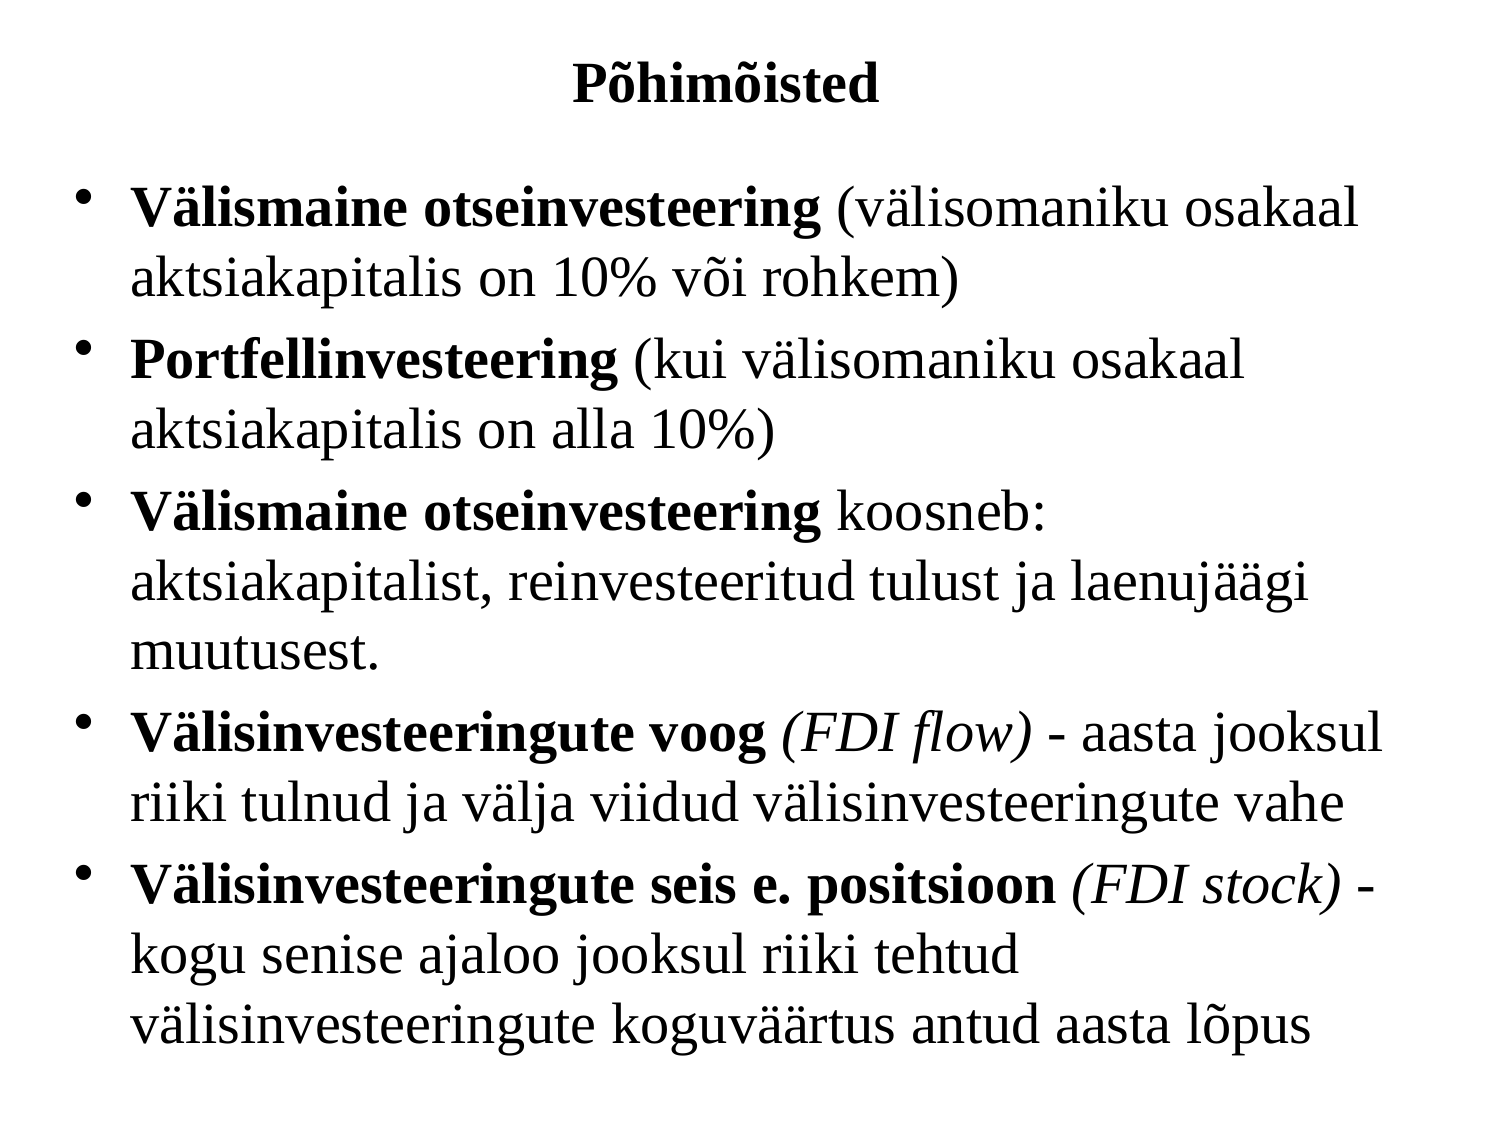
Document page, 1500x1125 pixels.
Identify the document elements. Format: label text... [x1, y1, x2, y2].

list Välismaine otseinvesteering (välisomaniku osakaal aktsiakapitalis on 10% või rohkem) Portfellinvesteering (kui välisomaniku osakaal aktsiakapitalis on alla 10%) Välismaine otseinvesteering koosneb: aktsiakapitalist, reinvesteeritud tulust ja laenujäägi muutusest. Välisinvesteeringute voog (FDI flow) - aasta jooksul riiki tulnud ja välja viidud välisinvesteeringute vahe Välisinvesteeringute seis e. positsioon (FDI stock) - kogu senise ajaloo jooksul riiki tehtud välisinvesteeringute koguväärtus antud aasta lõpus [58, 160, 1441, 836]
title Põhimõisted [88, 30, 1364, 128]
